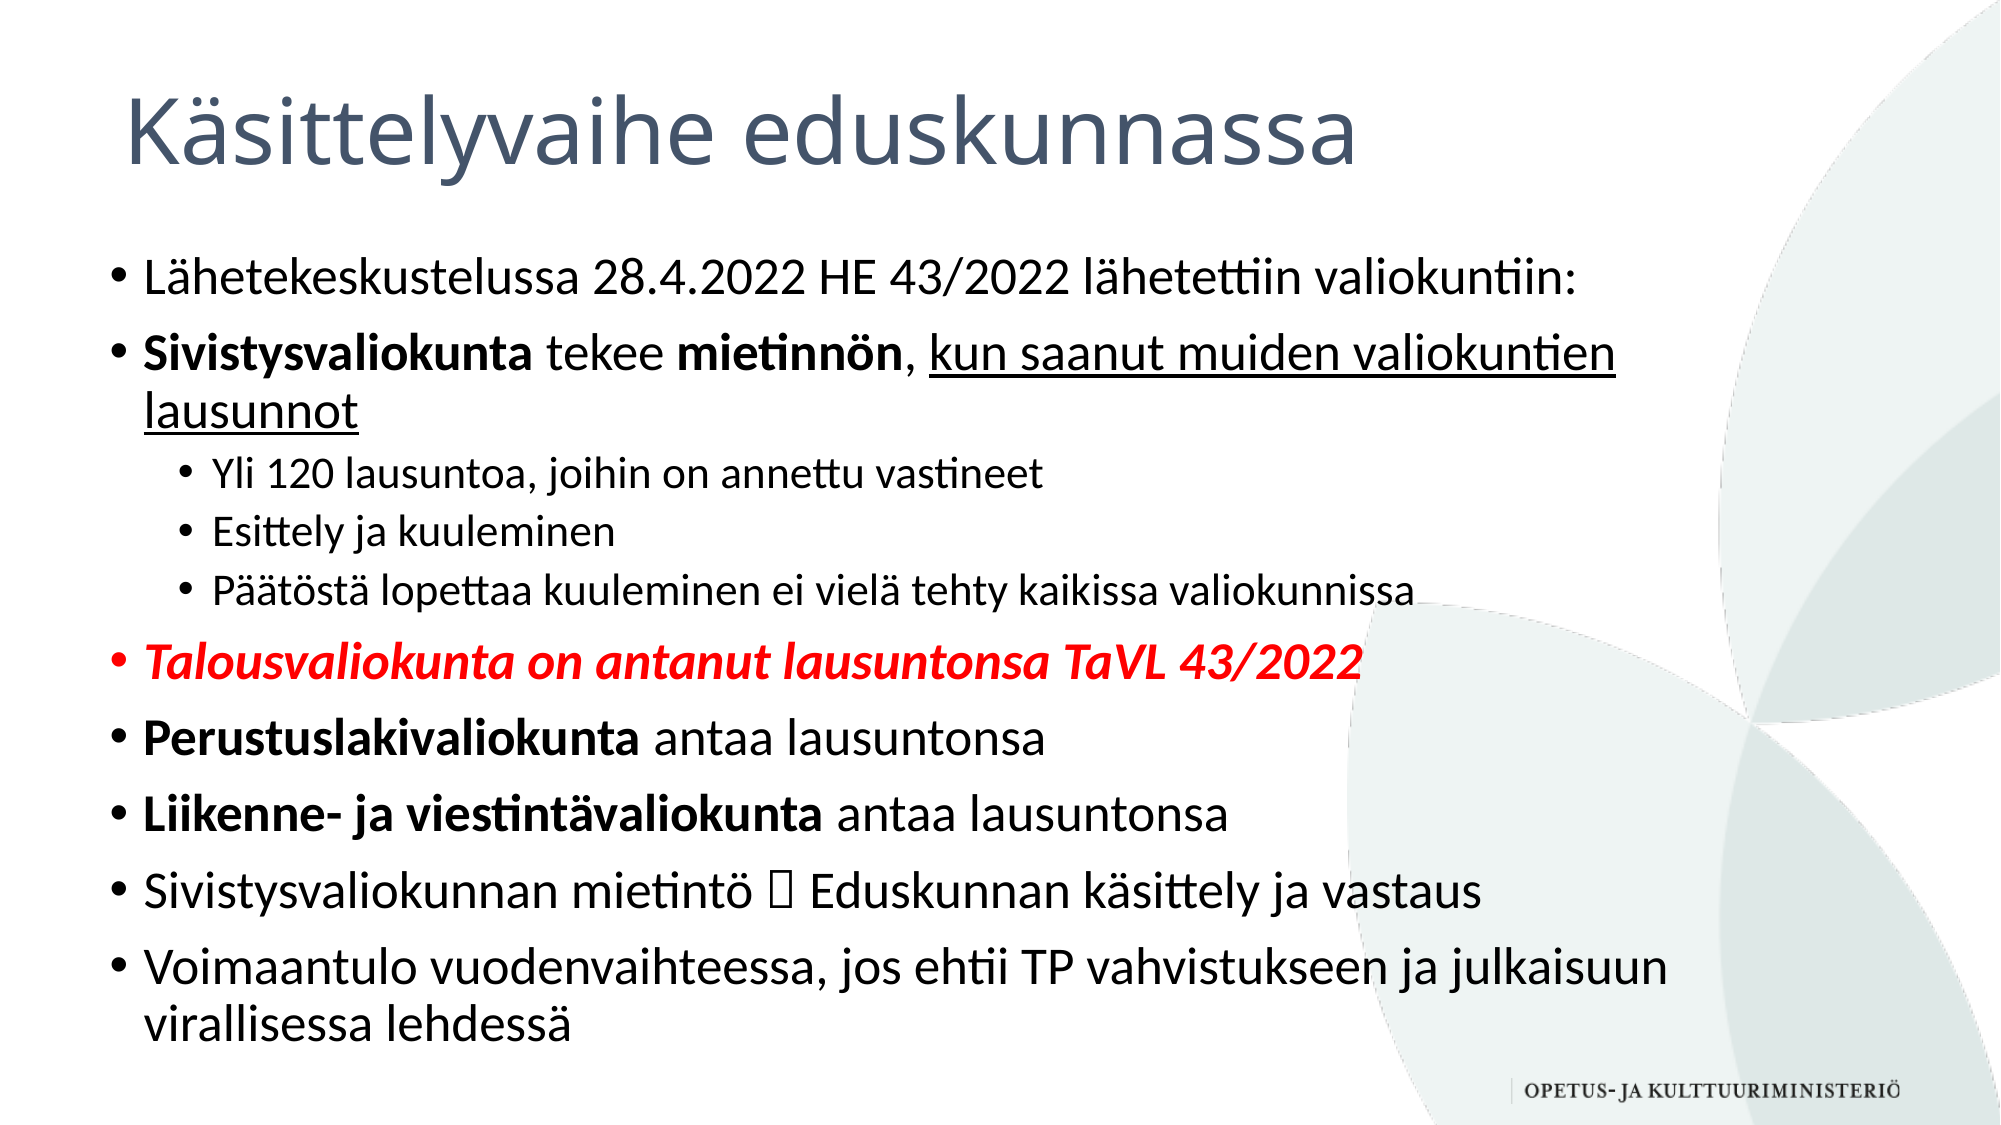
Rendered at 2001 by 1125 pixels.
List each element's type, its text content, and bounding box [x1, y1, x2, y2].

title Käsittelyvaihe eduskunnassa [108, 28, 1802, 242]
list Lähetekeskustelussa 28.4.2022 HE 43/2022 lähetettiin valiokuntiin: Sivistysvaliokunta tekee mietinnön, kun saanut muiden valiokuntien lausunnot Yli 120 lausuntoa, joihin on annettu vastineet Esittely ja kuuleminen Päätöstä lopettaa kuuleminen ei vielä tehty kaikissa valiokunnissa Talousvaliokunta on antanut lausuntonsa TaVL 43/2022 Perustuslakivaliokunta antaa lausuntonsa Liikenne- ja viestintävaliokunta antaa lausuntonsa Sivistysvaliokunnan mietintö  Eduskunnan käsittely ja vastaus Voimaantulo vuodenvaihteessa, jos ehtii TP vahvistukseen ja julkaisuun virallisessa lehdessä [94, 241, 1788, 1062]
